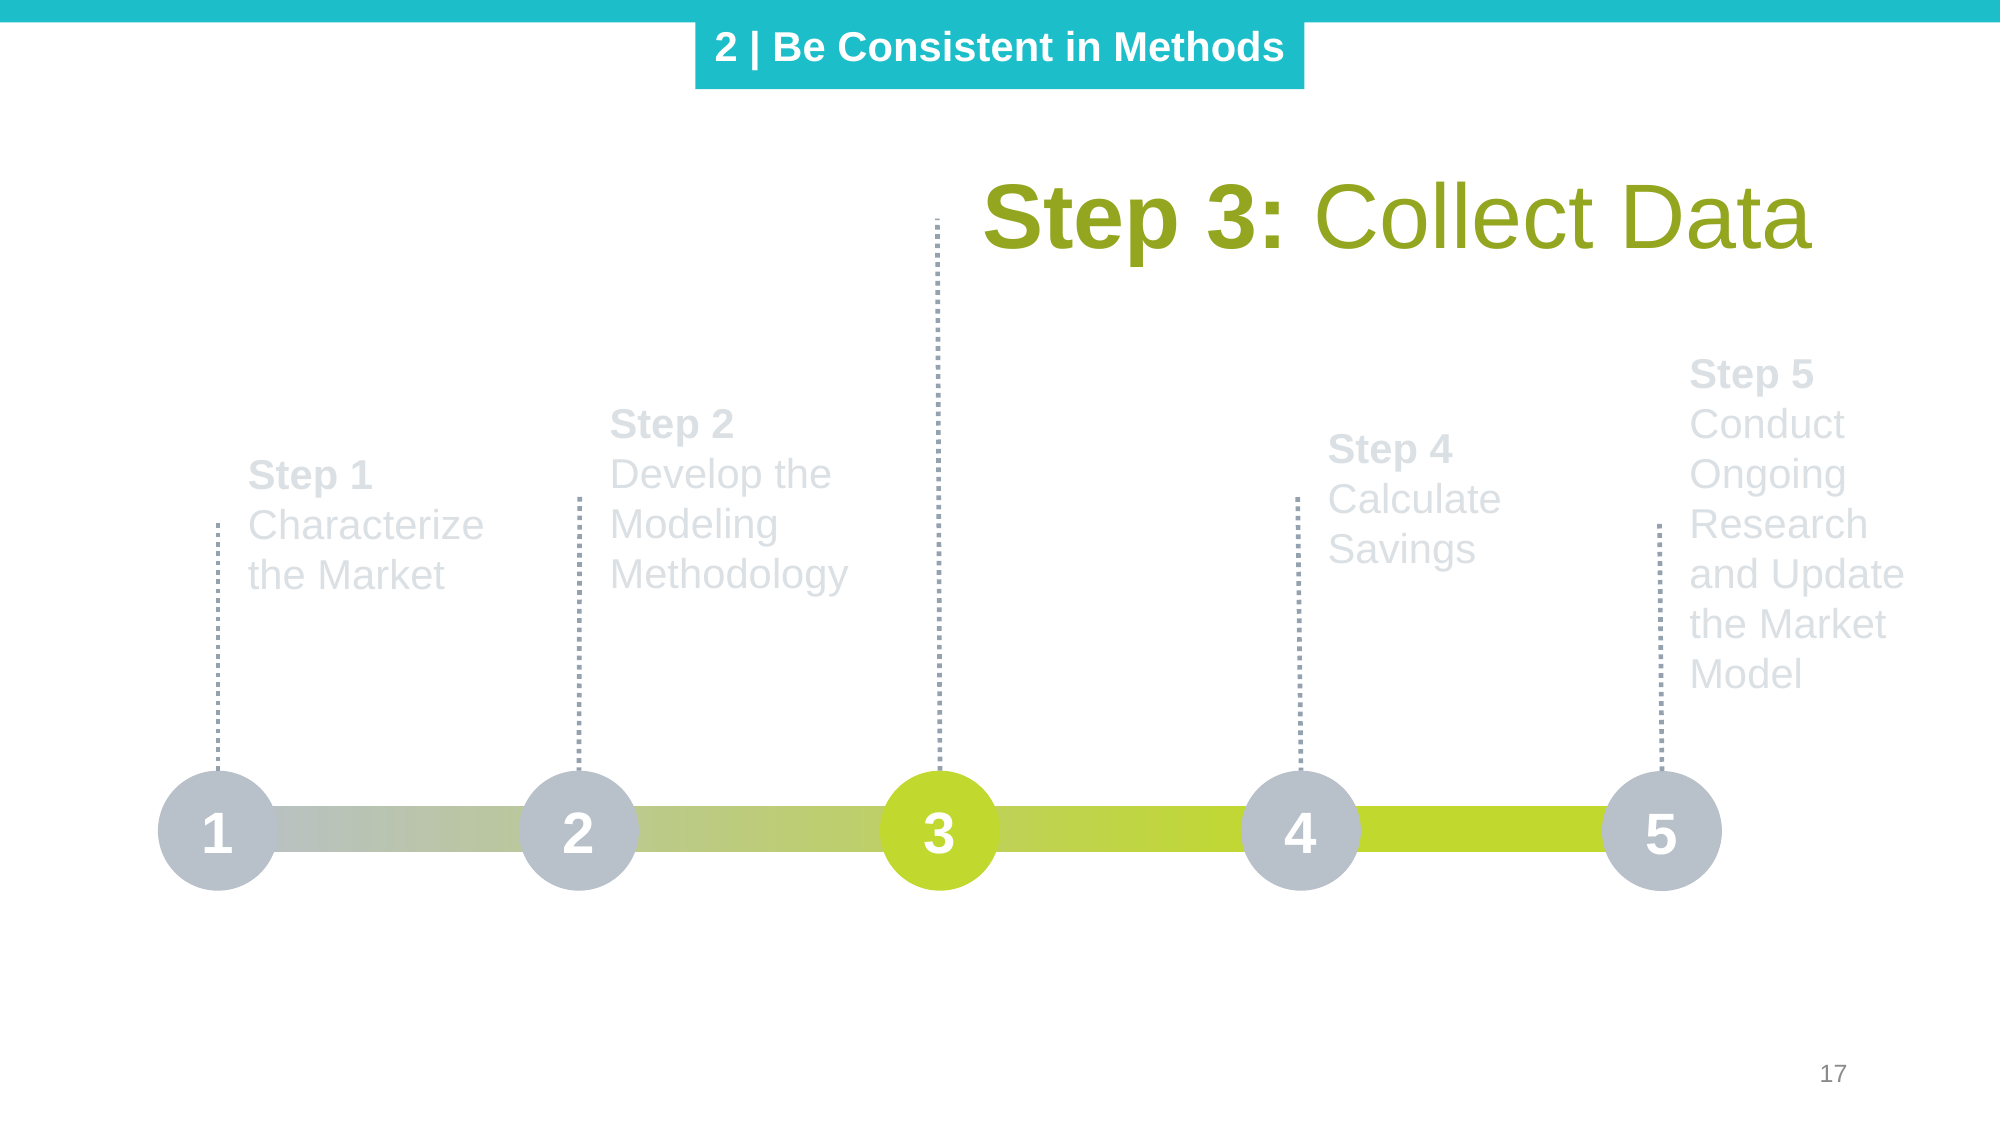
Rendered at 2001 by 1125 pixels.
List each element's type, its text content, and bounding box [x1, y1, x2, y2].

text_box [1357, 805, 1606, 852]
text_box [996, 805, 1245, 852]
text_box [274, 805, 523, 852]
text_box [635, 805, 884, 852]
text_box 4 [1239, 769, 1362, 892]
text_box [1305, 0, 2000, 23]
text_box 2 | Be Consistent in Methods [694, 0, 1305, 90]
text_box 2 [517, 769, 640, 892]
text_box Step 5 Conduct Ongoing Research and Update the Market Model [1659, 339, 1940, 704]
text_box Step 2 Develop the Modeling Methodology [579, 389, 871, 605]
text_box 3 [878, 769, 1001, 892]
text_box Step 1 Characterize the Market [217, 440, 561, 605]
text_box 1 [156, 769, 279, 892]
slide_number 17 [1412, 1042, 1863, 1103]
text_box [1297, 498, 1301, 771]
text_box [0, 0, 694, 23]
title Step 3: Collect Data [937, 109, 1863, 328]
text_box 5 [1600, 770, 1723, 893]
text_box Step 4 Calculate Savings [1297, 414, 1589, 580]
